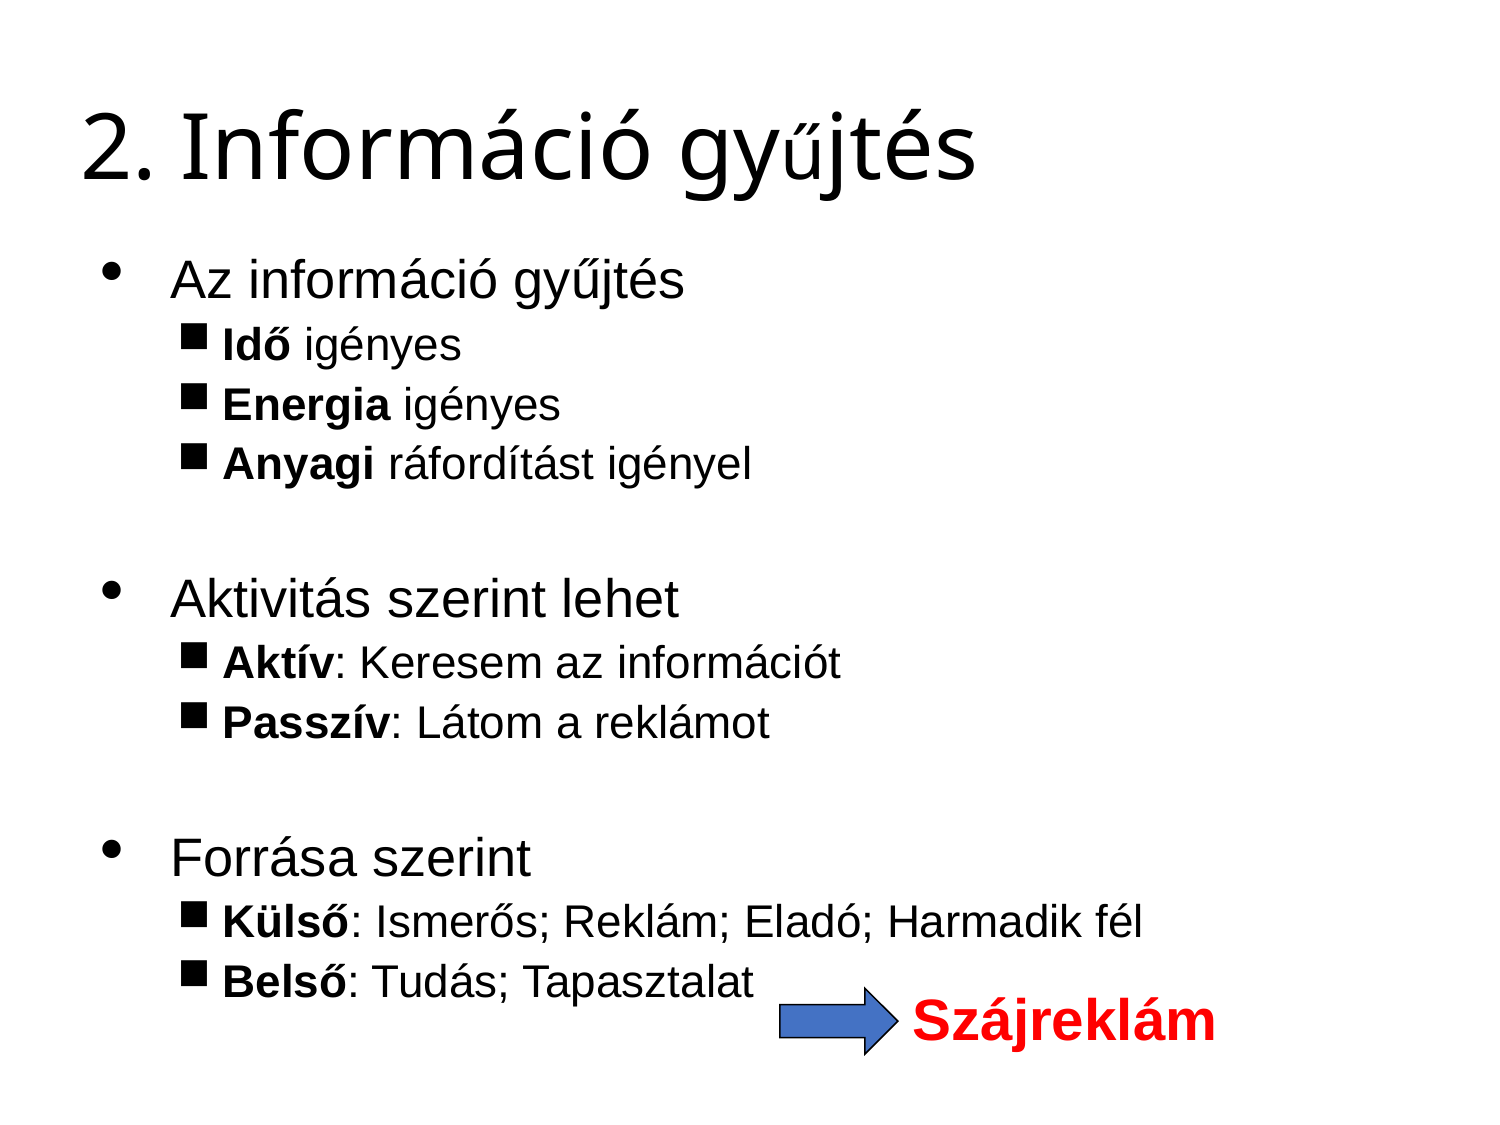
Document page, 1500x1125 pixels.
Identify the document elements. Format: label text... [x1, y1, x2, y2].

text_box [779, 988, 898, 1055]
list Az információ gyűjtés Idő igényes Energia igényes Anyagi ráfordítást igényel Aktivitás szerint lehet Aktív: Keresem az információt Passzív: Látom a reklámot Forrása szerint Külső: Ismerős; Reklám; Eladó; Harmadik fél Belső: Tudás; Tapasztalat [65, 244, 1416, 1125]
text_box Szájreklám [897, 974, 1394, 1060]
title 2. Információ gyűjtés [64, 55, 1218, 244]
